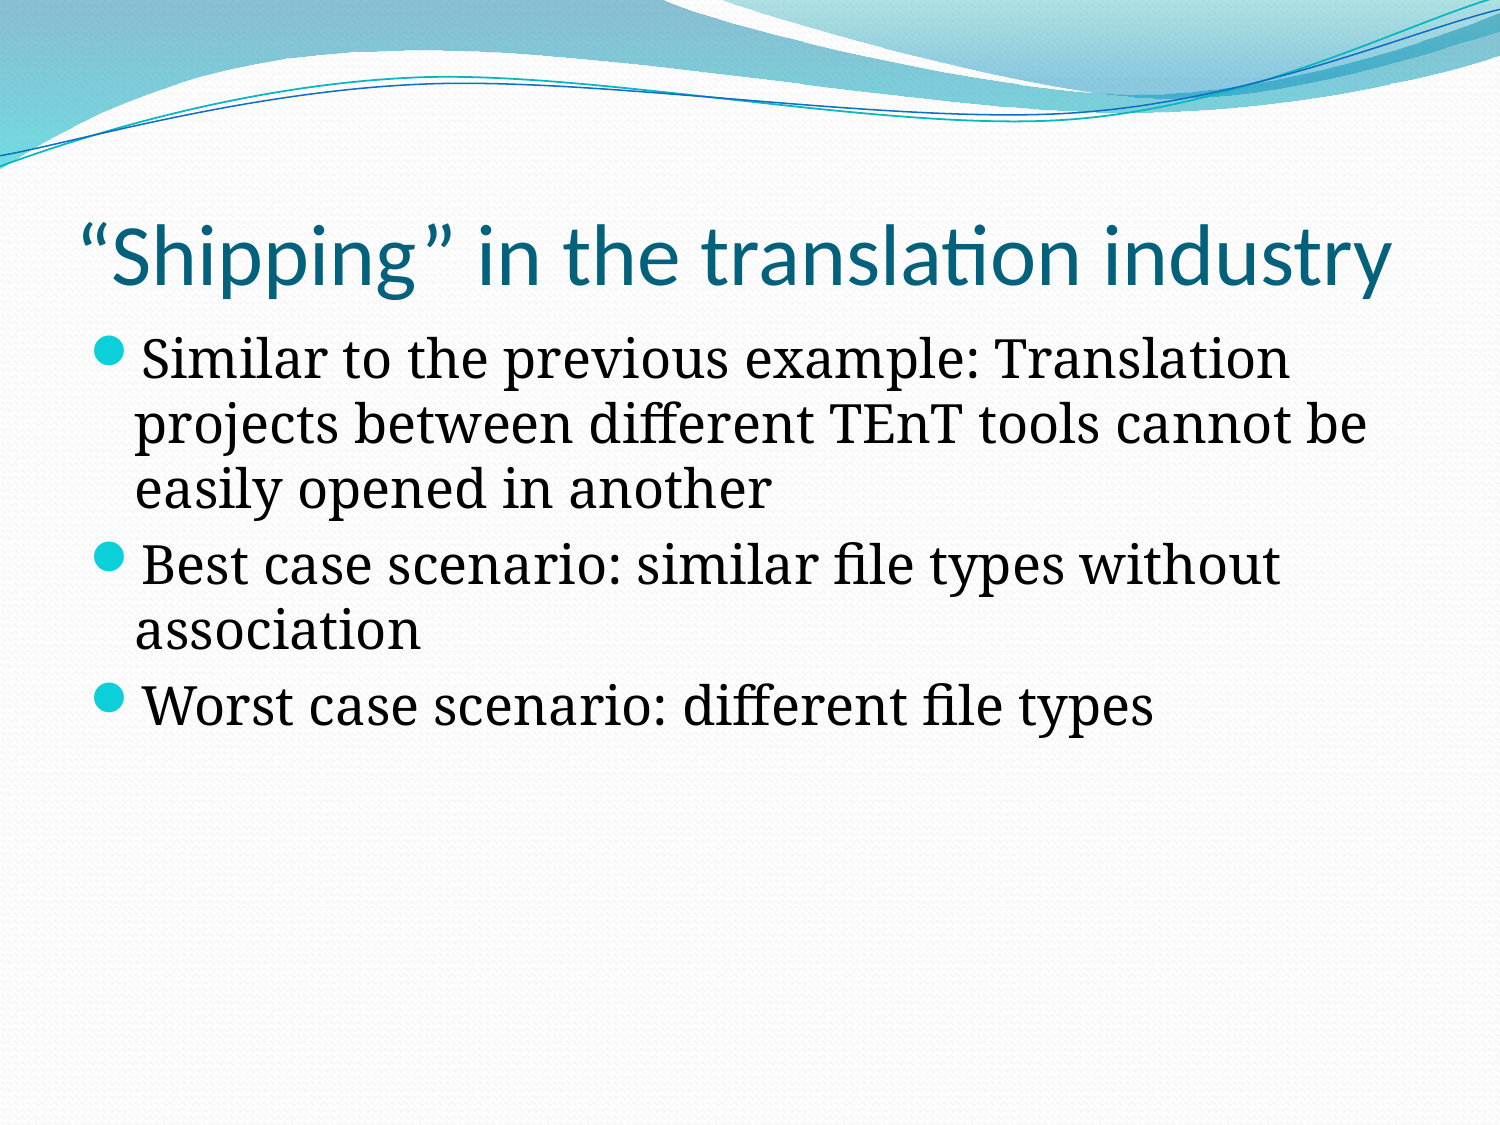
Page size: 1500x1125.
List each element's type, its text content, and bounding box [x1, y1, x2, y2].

list Similar to the previous example: Translation projects between different TEnT tools cannot be easily opened in another Best case scenario: similar file types without association Worst case scenario: different file types [75, 317, 1425, 1038]
title “Shipping” in the translation industry [75, 115, 1425, 303]
